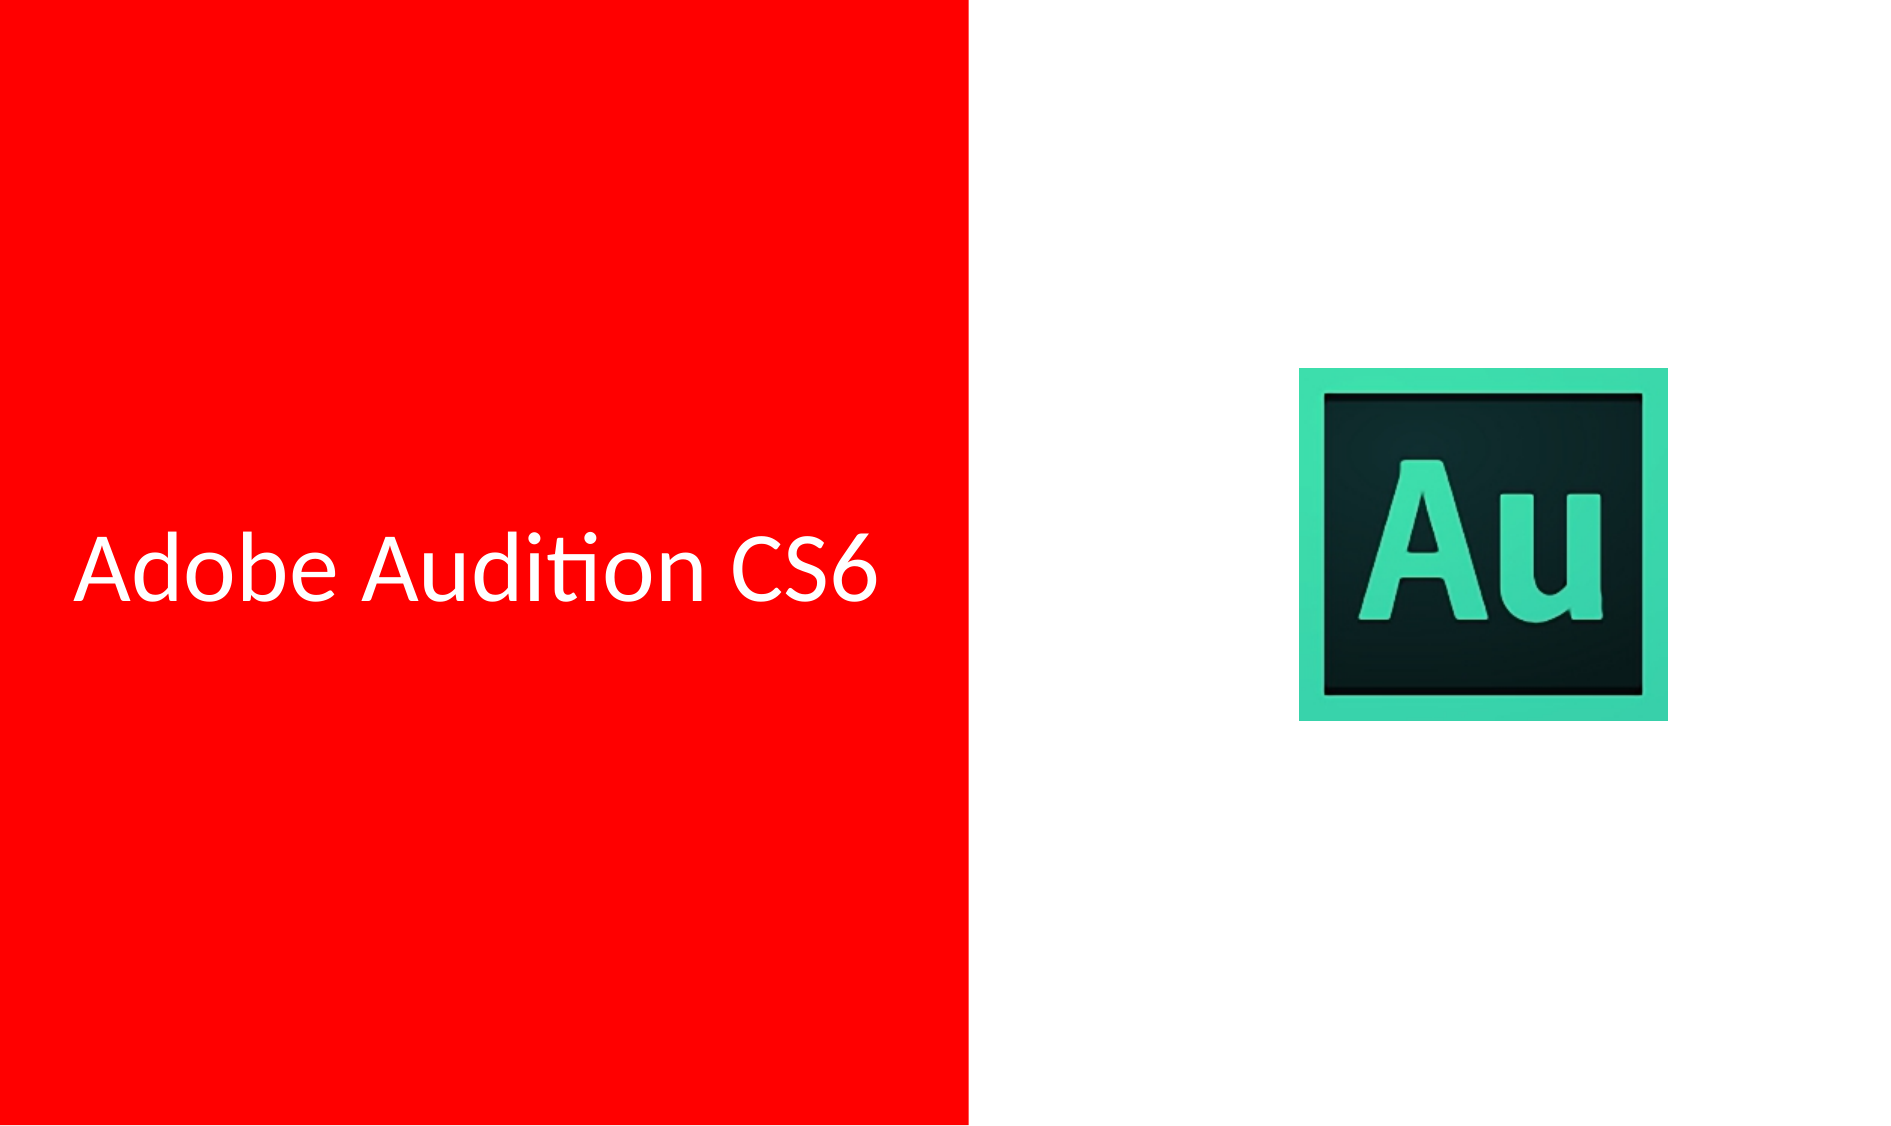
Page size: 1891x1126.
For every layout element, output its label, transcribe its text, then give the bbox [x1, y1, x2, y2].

picture [1299, 367, 1669, 721]
text_box [0, 0, 971, 1126]
text_box Adobe Audition CS6 [59, 494, 910, 630]
